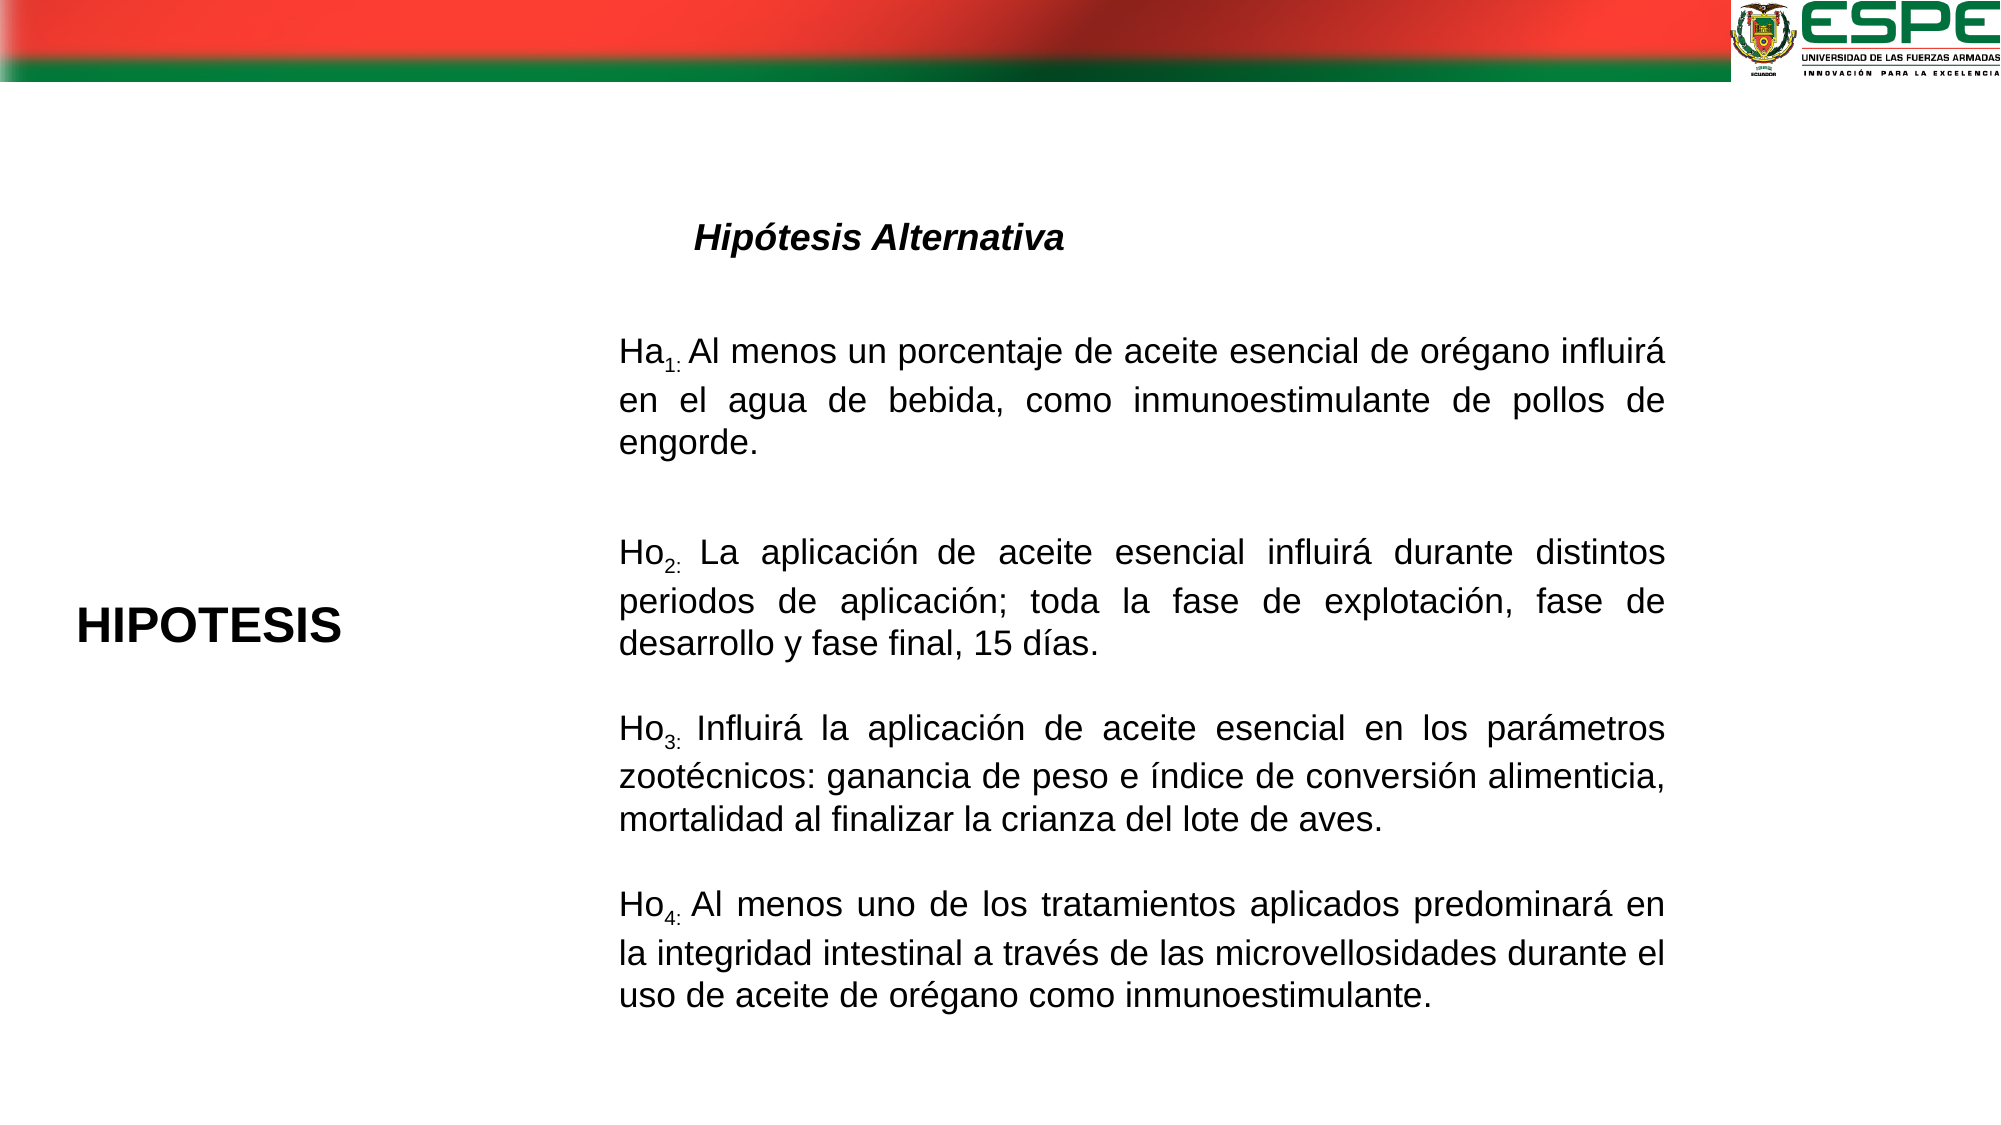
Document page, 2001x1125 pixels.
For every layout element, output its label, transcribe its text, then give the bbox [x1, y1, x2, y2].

text_box Hipótesis Alternativa Ha1: Al menos un porcentaje de aceite esencial de orégano influirá en el agua de bebida, como inmunoestimulante de pollos de engorde. Ho2: La aplicación de aceite esencial influirá durante distintos periodos de aplicación; toda la fase de explotación, fase de desarrollo y fase final, 15 días. Ho3: Influirá la aplicación de aceite esencial en los parámetros zootécnicos: ganancia de peso e índice de conversión alimenticia, mortalidad al finalizar la crianza del lote de aves. Ho4: Al menos uno de los tratamientos aplicados predominará en la integridad intestinal a través de las microvellosidades durante el uso de aceite de orégano como inmunoestimulante. [604, 161, 1682, 1022]
picture [0, 0, 2000, 82]
title HIPOTESIS [61, 515, 510, 734]
